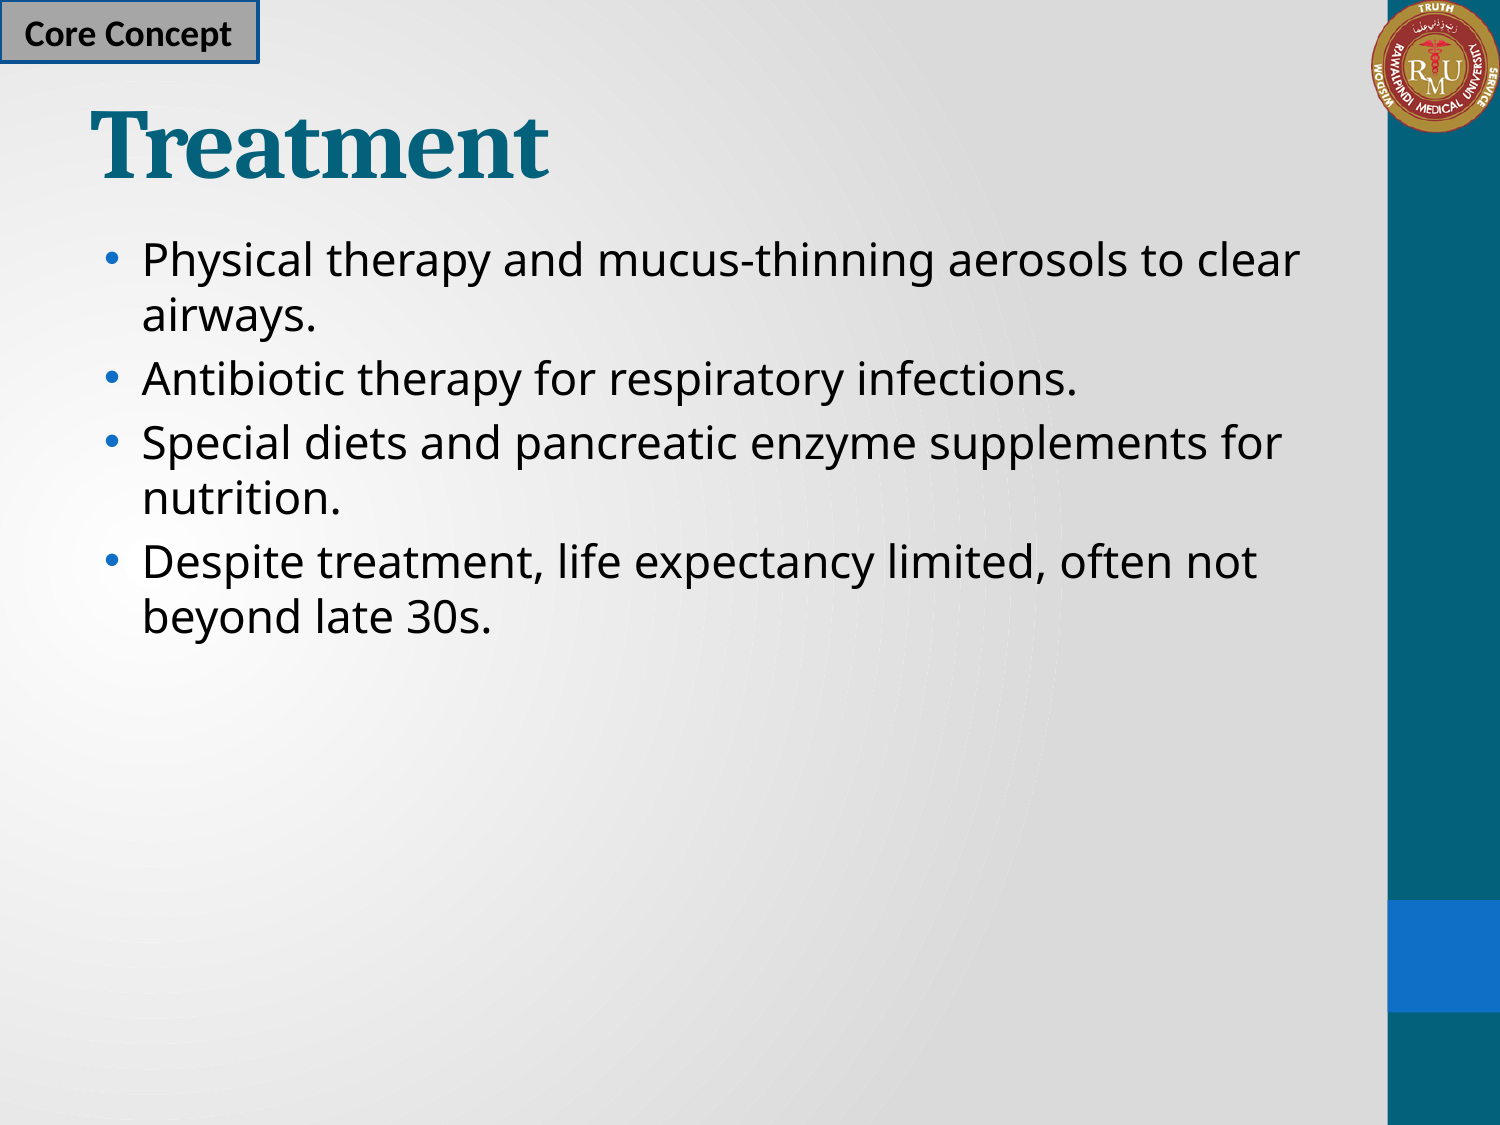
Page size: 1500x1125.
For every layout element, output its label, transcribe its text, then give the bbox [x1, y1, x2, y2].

text_box Core Concept [0, 0, 260, 64]
title Treatment [75, 45, 1325, 233]
list Physical therapy and mucus-thinning aerosols to clear airways. Antibiotic therapy for respiratory infections. Special diets and pancreatic enzyme supplements for nutrition. Despite treatment, life expectancy limited, often not beyond late 30s. [70, 222, 1321, 1011]
picture [1370, 0, 1500, 133]
